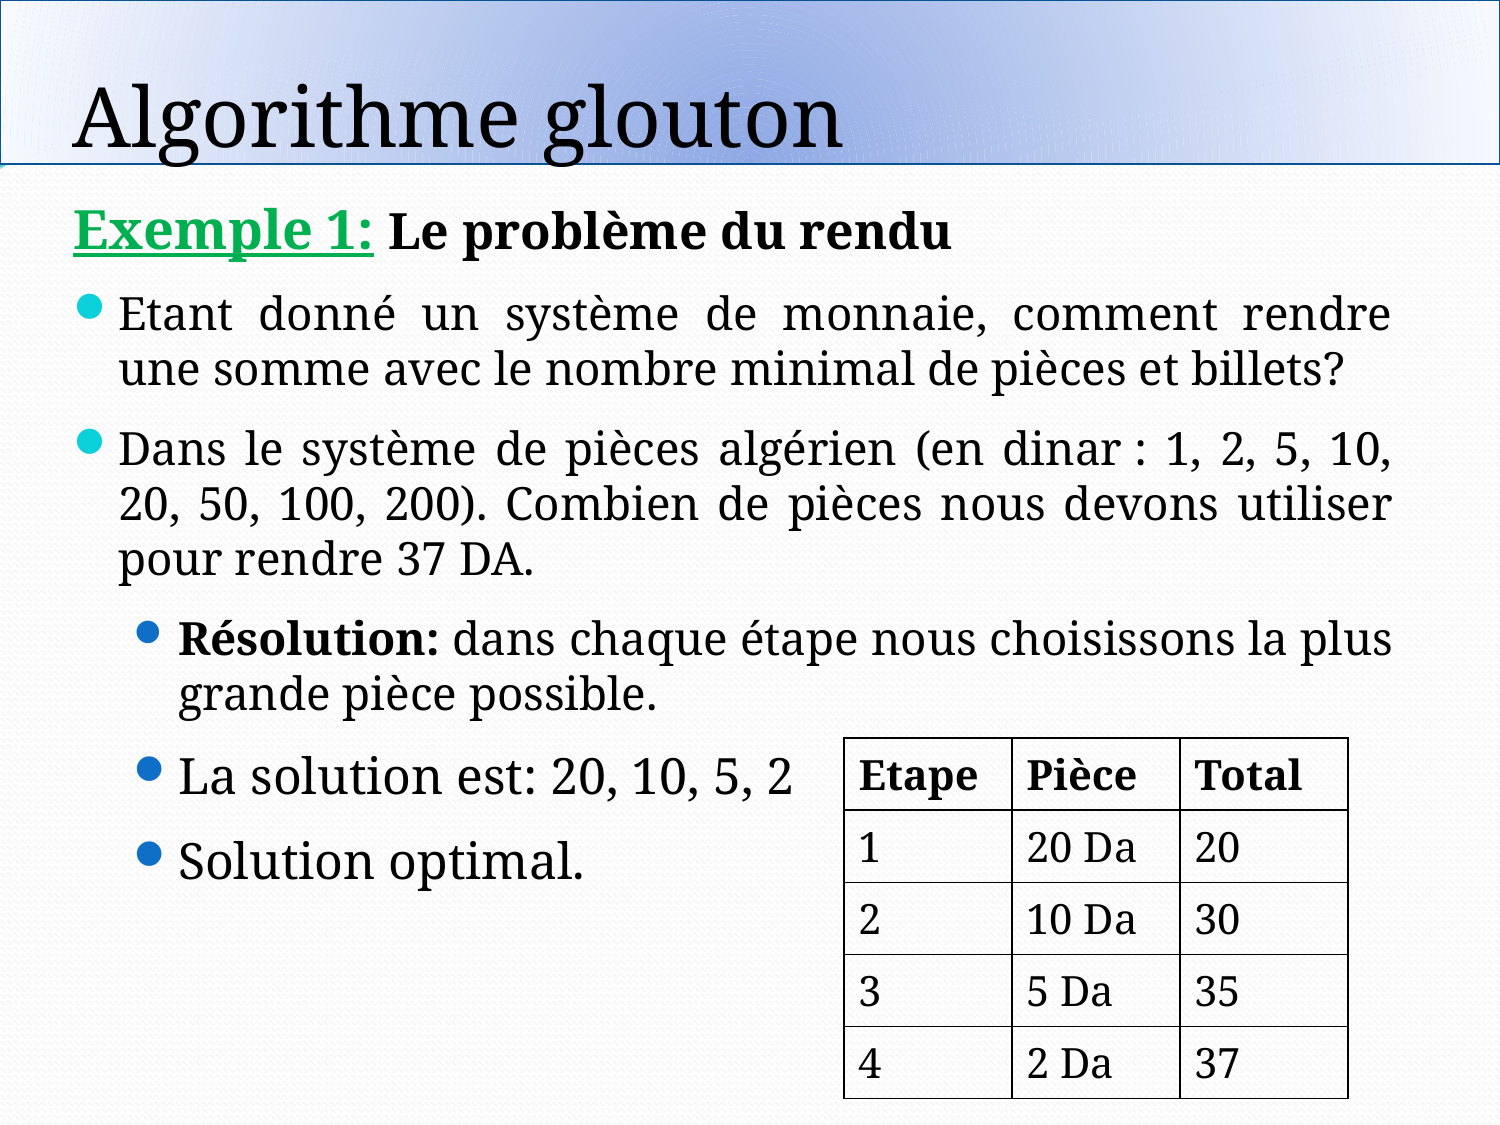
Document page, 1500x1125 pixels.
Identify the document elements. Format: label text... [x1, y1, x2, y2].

list Exemple 1: Le problème du rendu Etant donné un système de monnaie, comment rendre une somme avec le nombre minimal de pièces et billets? Dans le système de pièces algérien (en dinar : 1, 2, 5, 10, 20, 50, 100, 200). Combien de pièces nous devons utiliser pour rendre 37 DA. Résolution: dans chaque étape nous choisissons la plus grande pièce possible. La solution est: 20, 10, 5, 2 Solution optimal. [58, 187, 1409, 1079]
table_header Etape [845, 739, 1011, 809]
table_cell 35 [1181, 955, 1347, 1026]
table_header Pièce [1013, 739, 1179, 809]
table_header Total [1181, 739, 1347, 809]
table_cell 1 [845, 811, 1011, 882]
table_cell 3 [845, 955, 1011, 1026]
table_cell 20 Da [1013, 811, 1179, 882]
table_cell 2 Da [1013, 1027, 1179, 1098]
table_cell 37 [1181, 1027, 1347, 1098]
table_cell 4 [845, 1027, 1011, 1098]
table_cell 2 [845, 883, 1011, 954]
table_cell 10 Da [1013, 883, 1179, 954]
table_cell 20 [1181, 811, 1347, 882]
title Algorithme glouton [0, 0, 1500, 165]
table_cell 30 [1181, 883, 1347, 954]
table_cell 5 Da [1013, 955, 1179, 1026]
